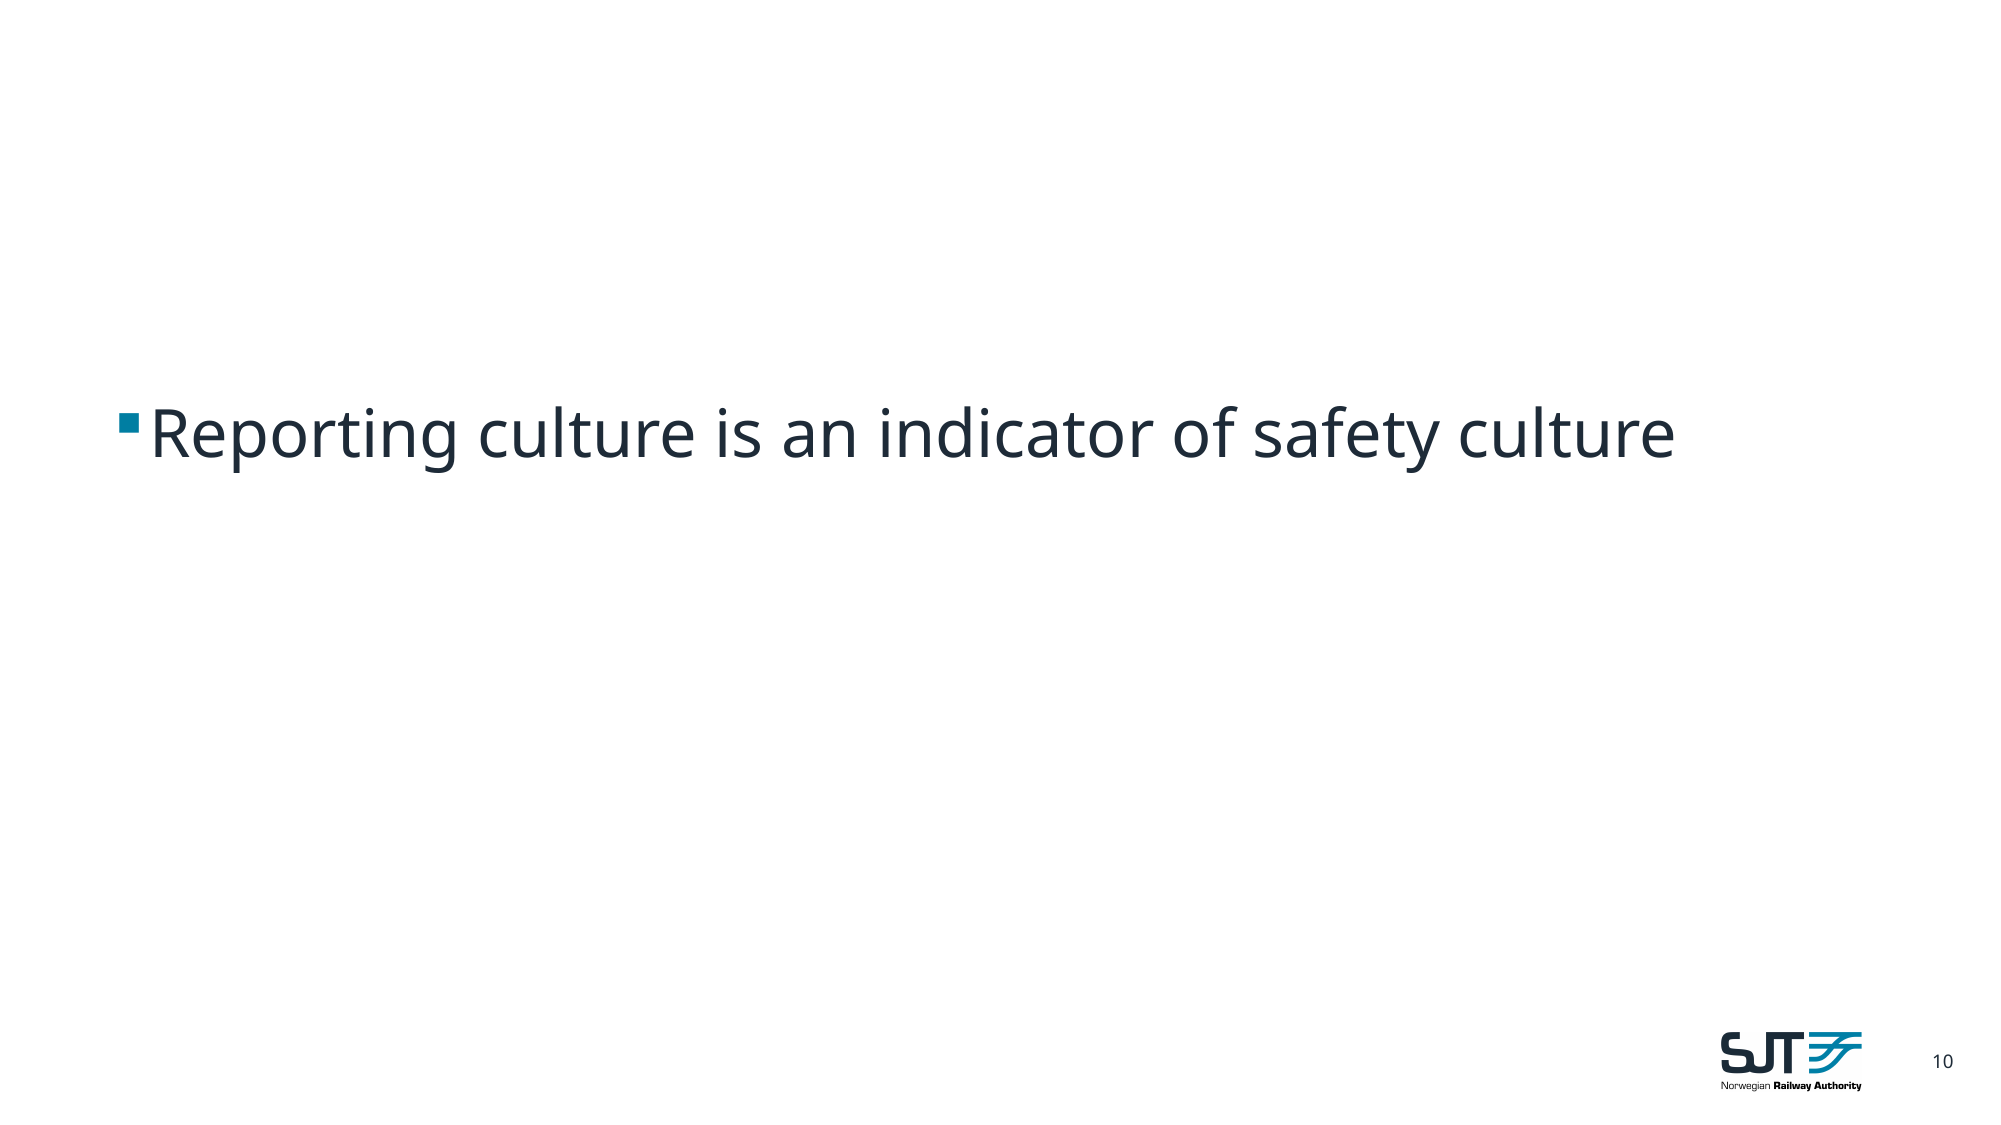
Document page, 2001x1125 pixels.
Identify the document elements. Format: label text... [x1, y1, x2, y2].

list Reporting culture is an indicator of safety culture [114, 391, 1862, 1000]
picture [1721, 1032, 1862, 1092]
picture [1842, 1037, 1862, 1043]
slide_number 10 [1885, 1032, 2000, 1093]
